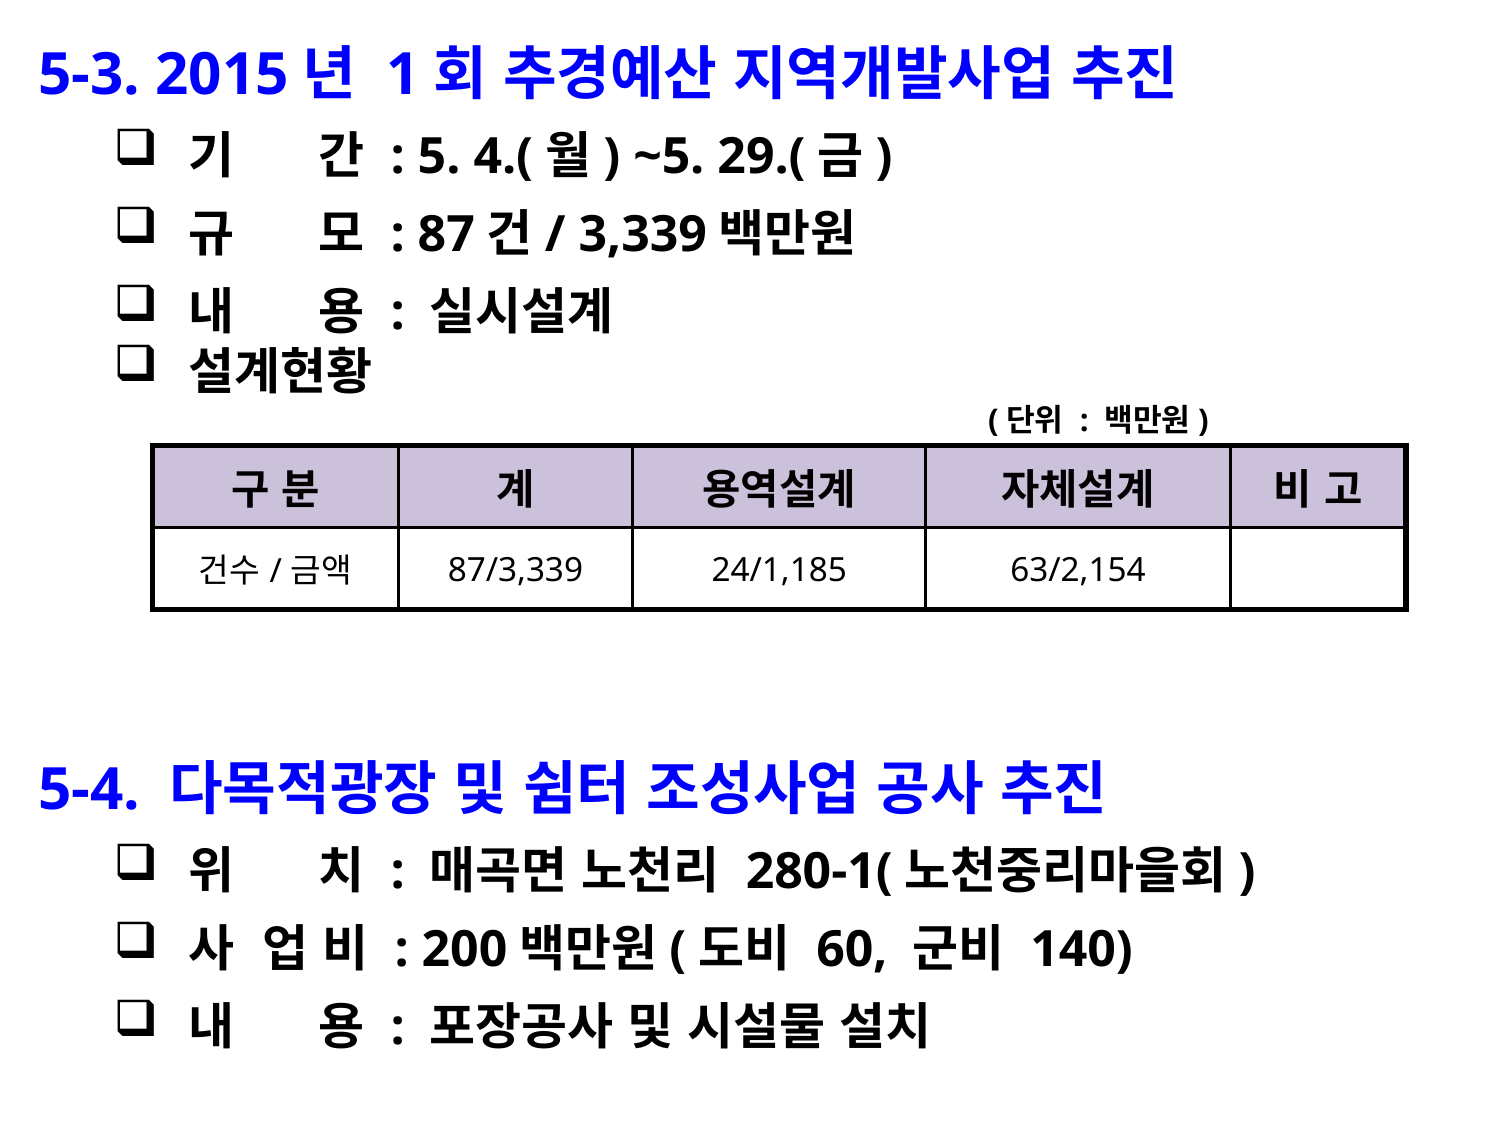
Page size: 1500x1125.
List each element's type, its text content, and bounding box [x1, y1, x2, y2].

table_header 용역설계 [634, 448, 924, 526]
table_header 구 분 [155, 448, 397, 526]
table_cell 63/2,154 [927, 529, 1229, 607]
table_cell [1232, 529, 1403, 607]
table_cell 건수/금액 [155, 529, 397, 607]
table_cell 24/1,185 [634, 529, 924, 607]
text_box 5-3. 2015년 1회 추경예산 지역개발사업 추진 기 간 : 5. 4.(월) ~5. 29.(금) 규 모 : 87건/ 3,339백만원 내 용 : 실시설계 설계현황 (단위 : 백만원) [23, 0, 1465, 703]
table_cell 87/3,339 [400, 529, 631, 607]
text_box 5-4. 다목적광장 및 쉼터 조성사업 공사 추진 위 치 : 매곡면 노천리 280-1(노천중리마을회) 사 업 비 : 200백만원(도비 60, 군비 140) 내 용 : 포장공사 및 시설물 설치 [23, 714, 1465, 1090]
table_header 자체설계 [927, 448, 1229, 526]
table_header 비 고 [1232, 448, 1403, 526]
table_header 계 [400, 448, 631, 526]
